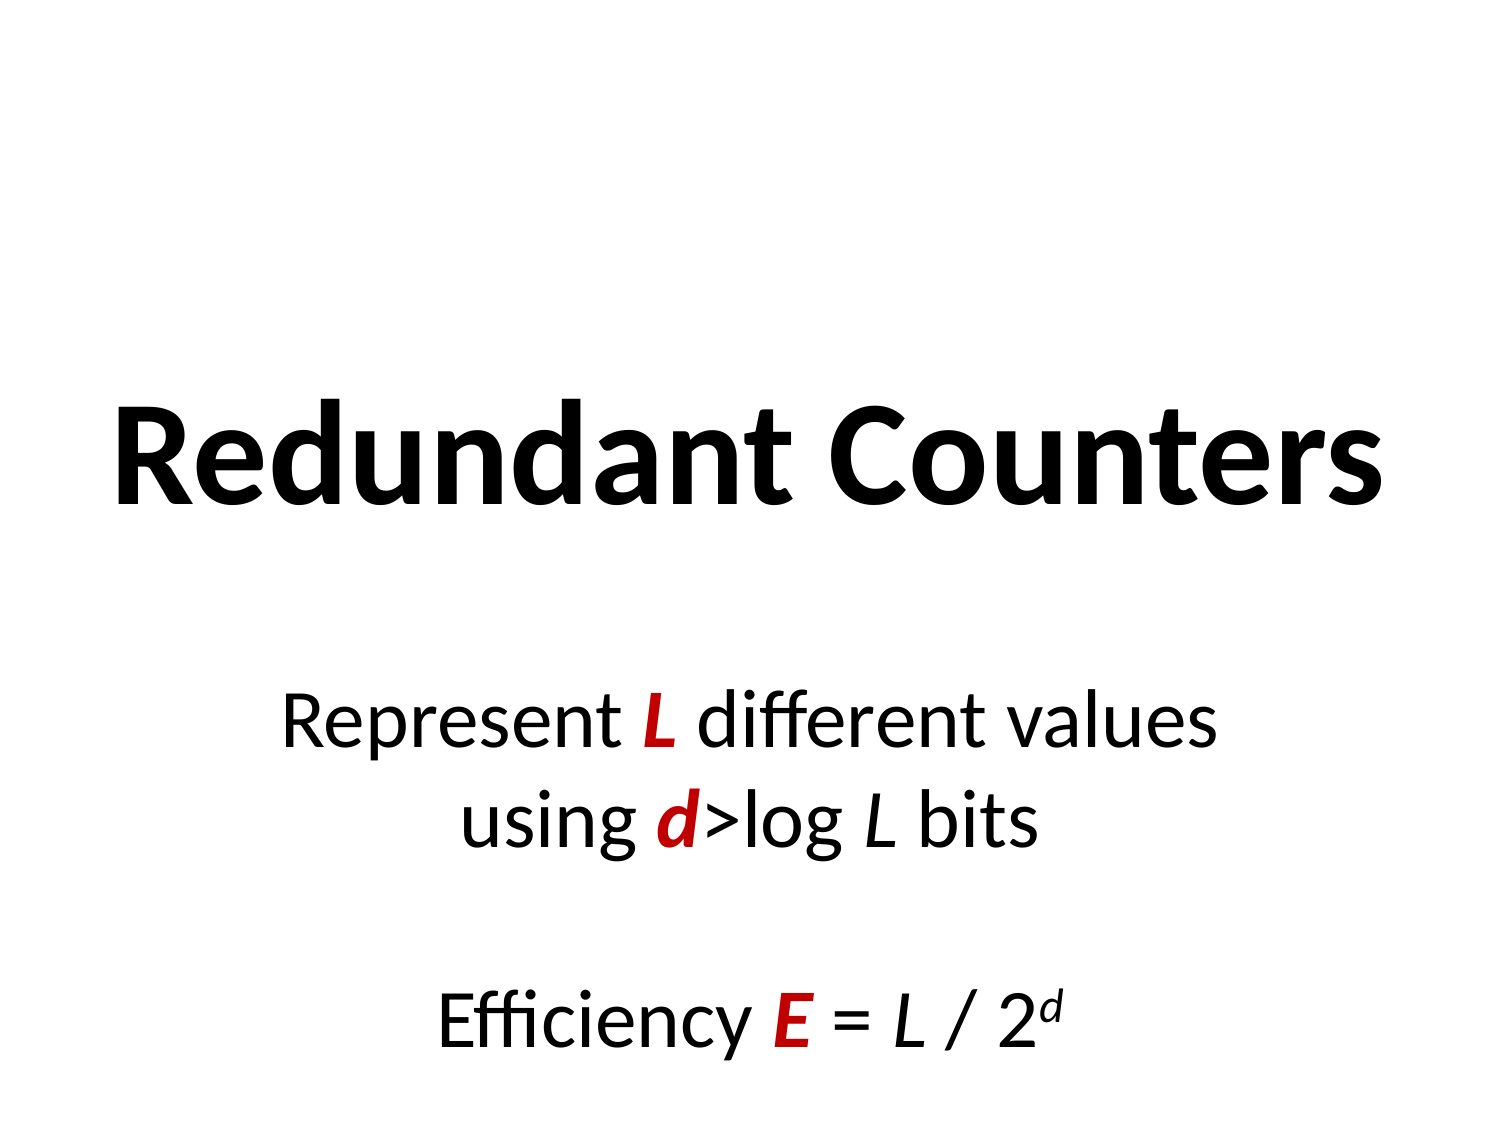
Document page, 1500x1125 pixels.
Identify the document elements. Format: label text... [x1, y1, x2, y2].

text_box Represent L different values using d>log L bits Efficiency E = L / 2d [0, 656, 1500, 1072]
title Redundant Counters [73, 351, 1424, 539]
